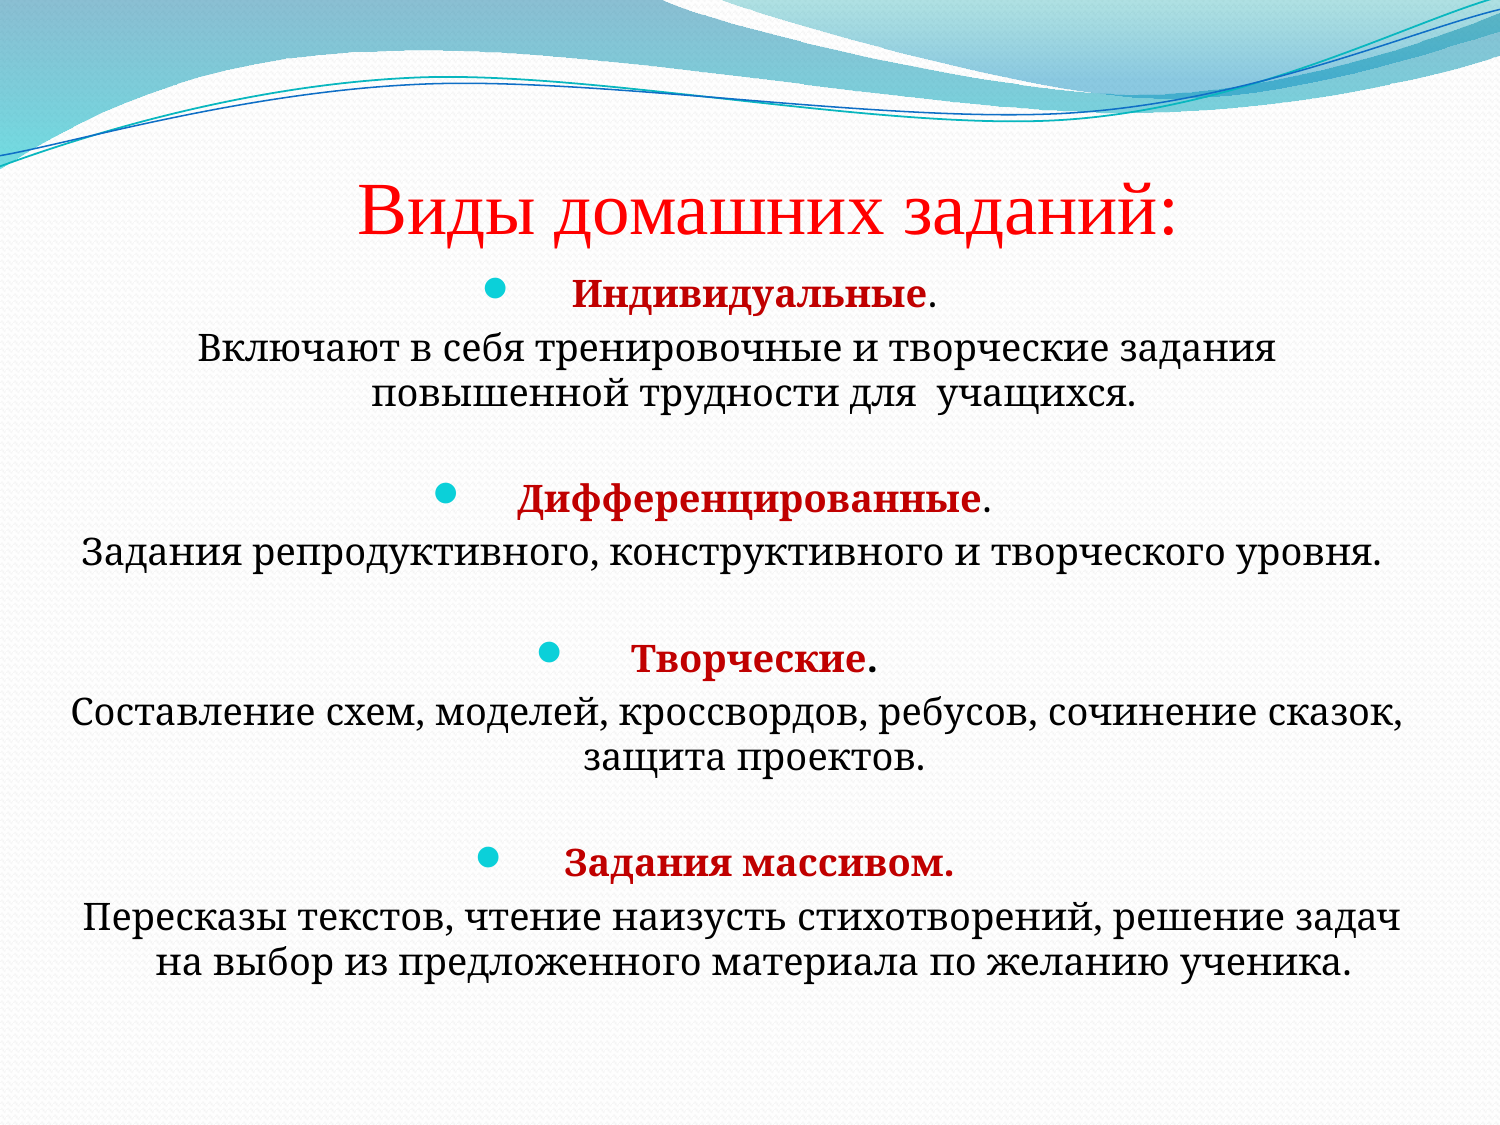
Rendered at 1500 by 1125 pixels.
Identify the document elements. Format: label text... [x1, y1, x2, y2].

list Индивидуальные. Включают в себя тренировочные и творческие задания повышенной трудности для учащихся. Дифференцированные. Задания репродуктивного, конструктивного и творческого уровня. Творческие. Составление схем, моделей, кроссвордов, ребусов, сочинение сказок, защита проектов. Задания массивом. Пересказы текстов, чтение наизусть стихотворений, решение задач на выбор из предложенного материала по желанию ученика. [49, 262, 1426, 1026]
title Виды домашних заданий: [74, 137, 1500, 251]
